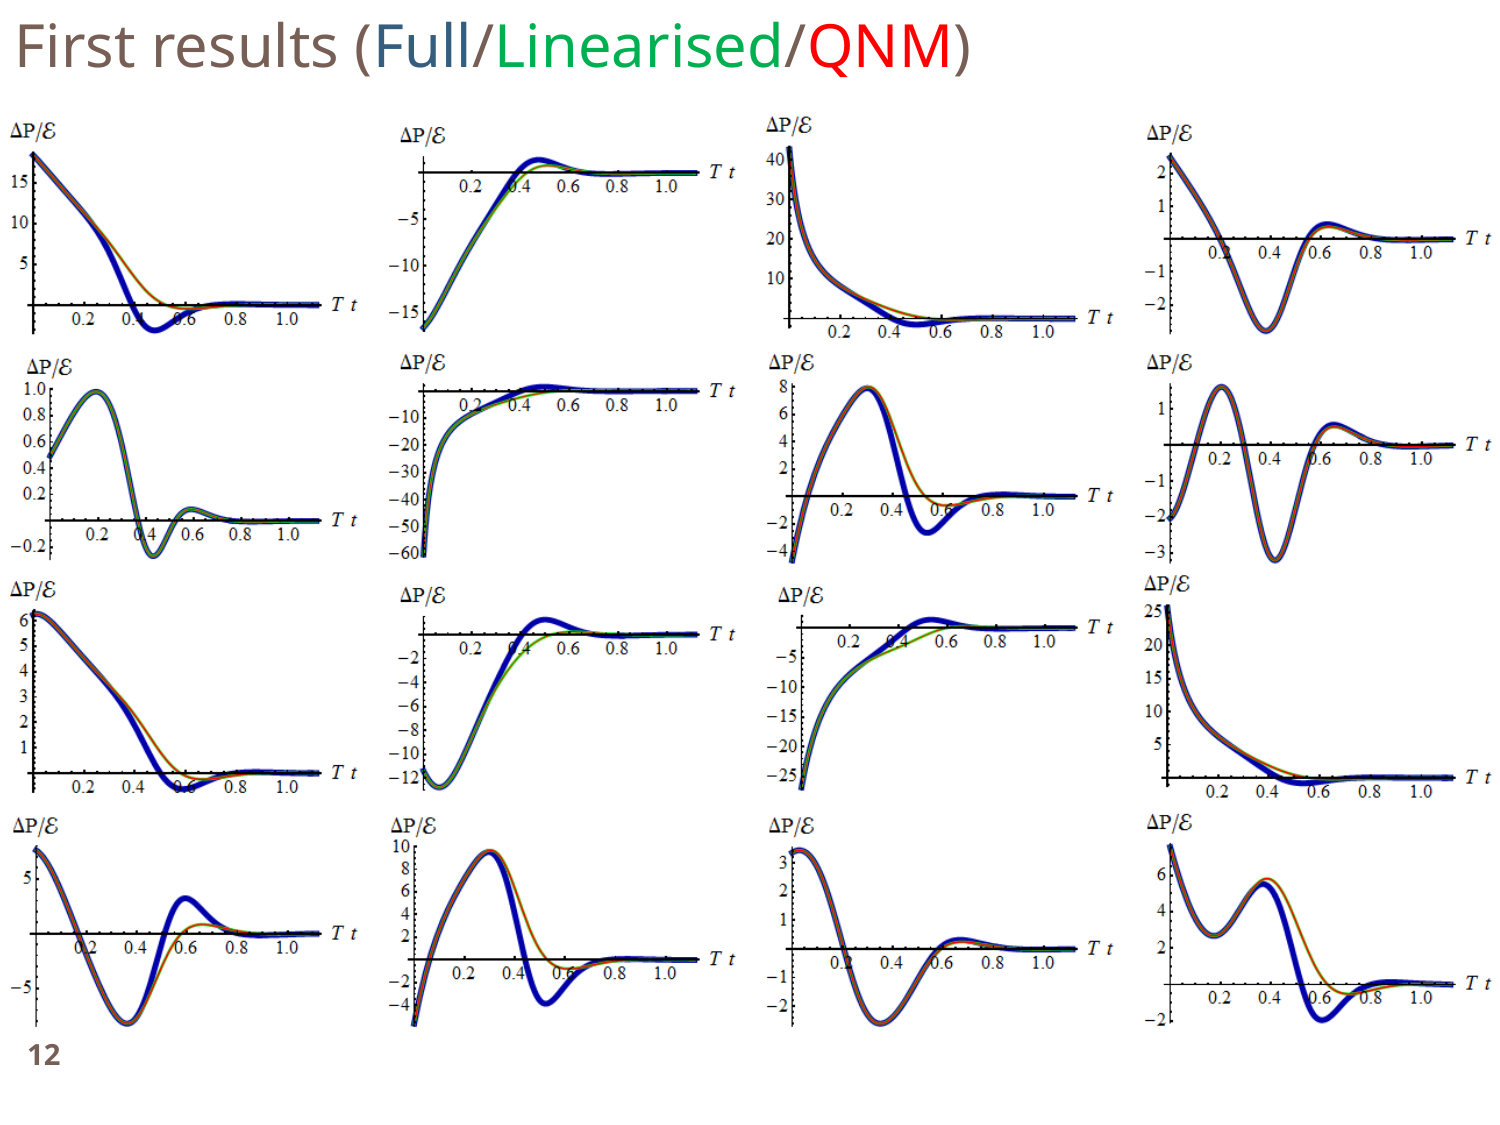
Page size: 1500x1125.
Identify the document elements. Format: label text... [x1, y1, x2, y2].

title First results (Full/Linearised/QNM) [0, 0, 1424, 88]
picture [10, 112, 1494, 1035]
slide_number 12 [0, 1025, 88, 1088]
